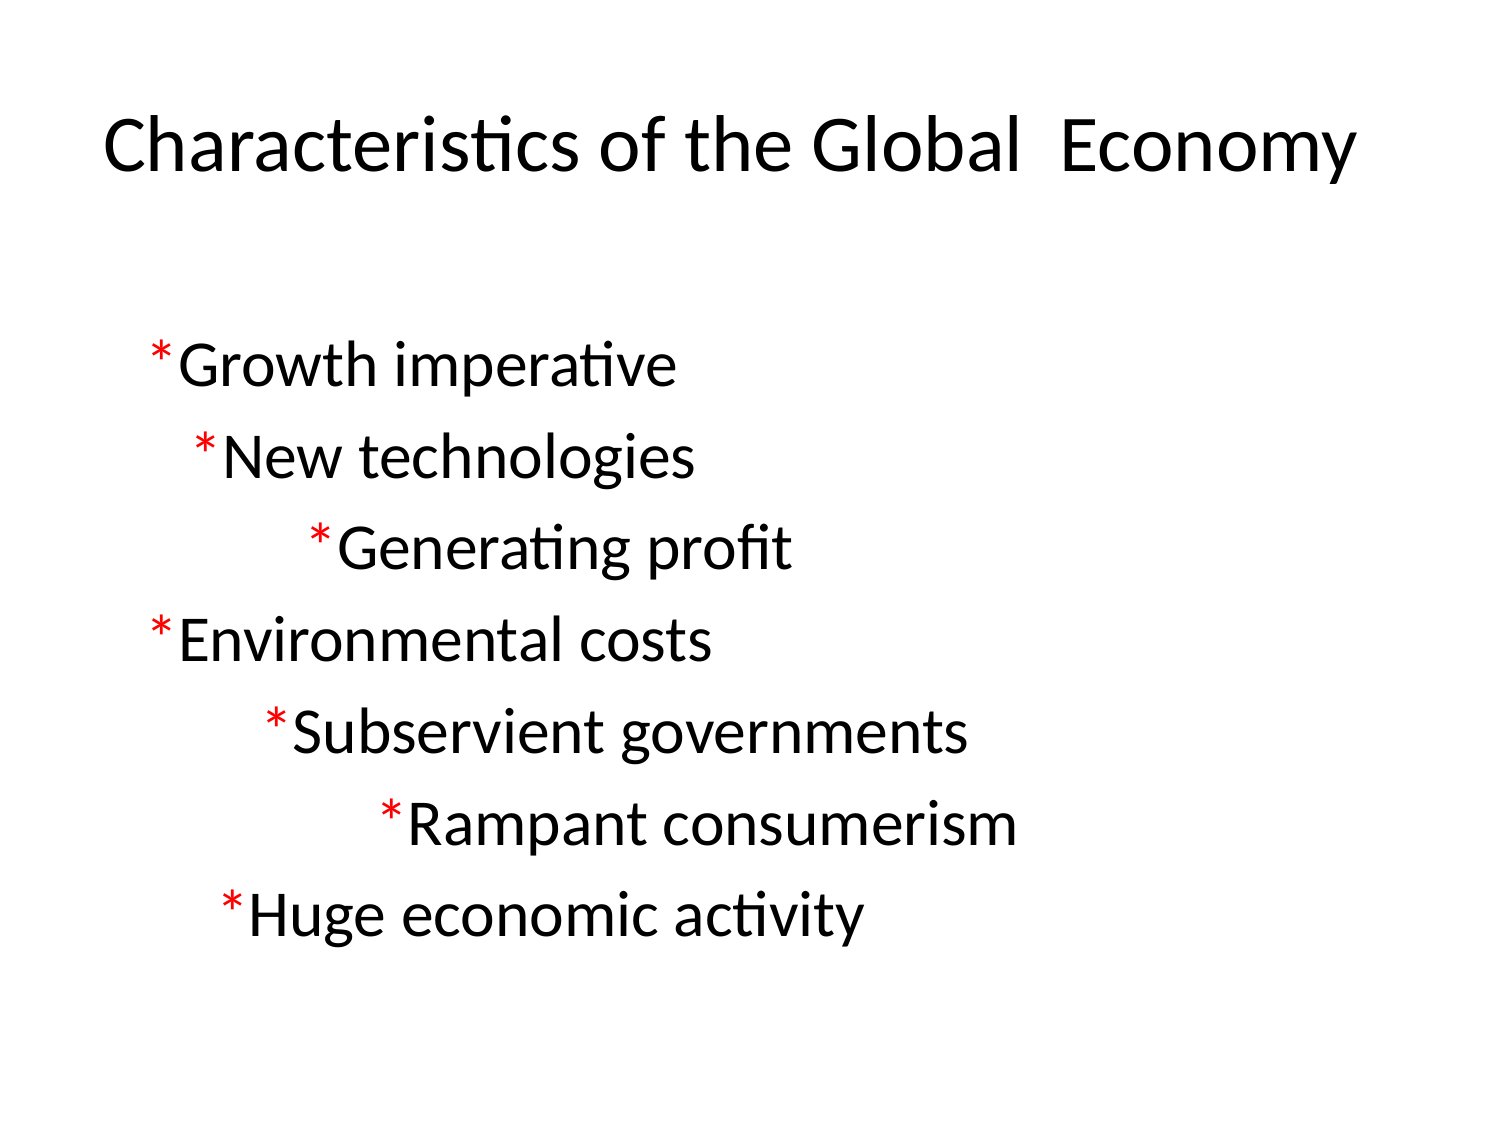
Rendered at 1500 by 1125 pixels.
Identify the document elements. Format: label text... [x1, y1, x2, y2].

list *Growth imperative *New technologies *Generating profit *Environmental costs *Subservient governments *Rampant consumerism *Huge economic activity [75, 262, 1425, 1005]
title Characteristics of the Global Economy [75, 45, 1425, 233]
